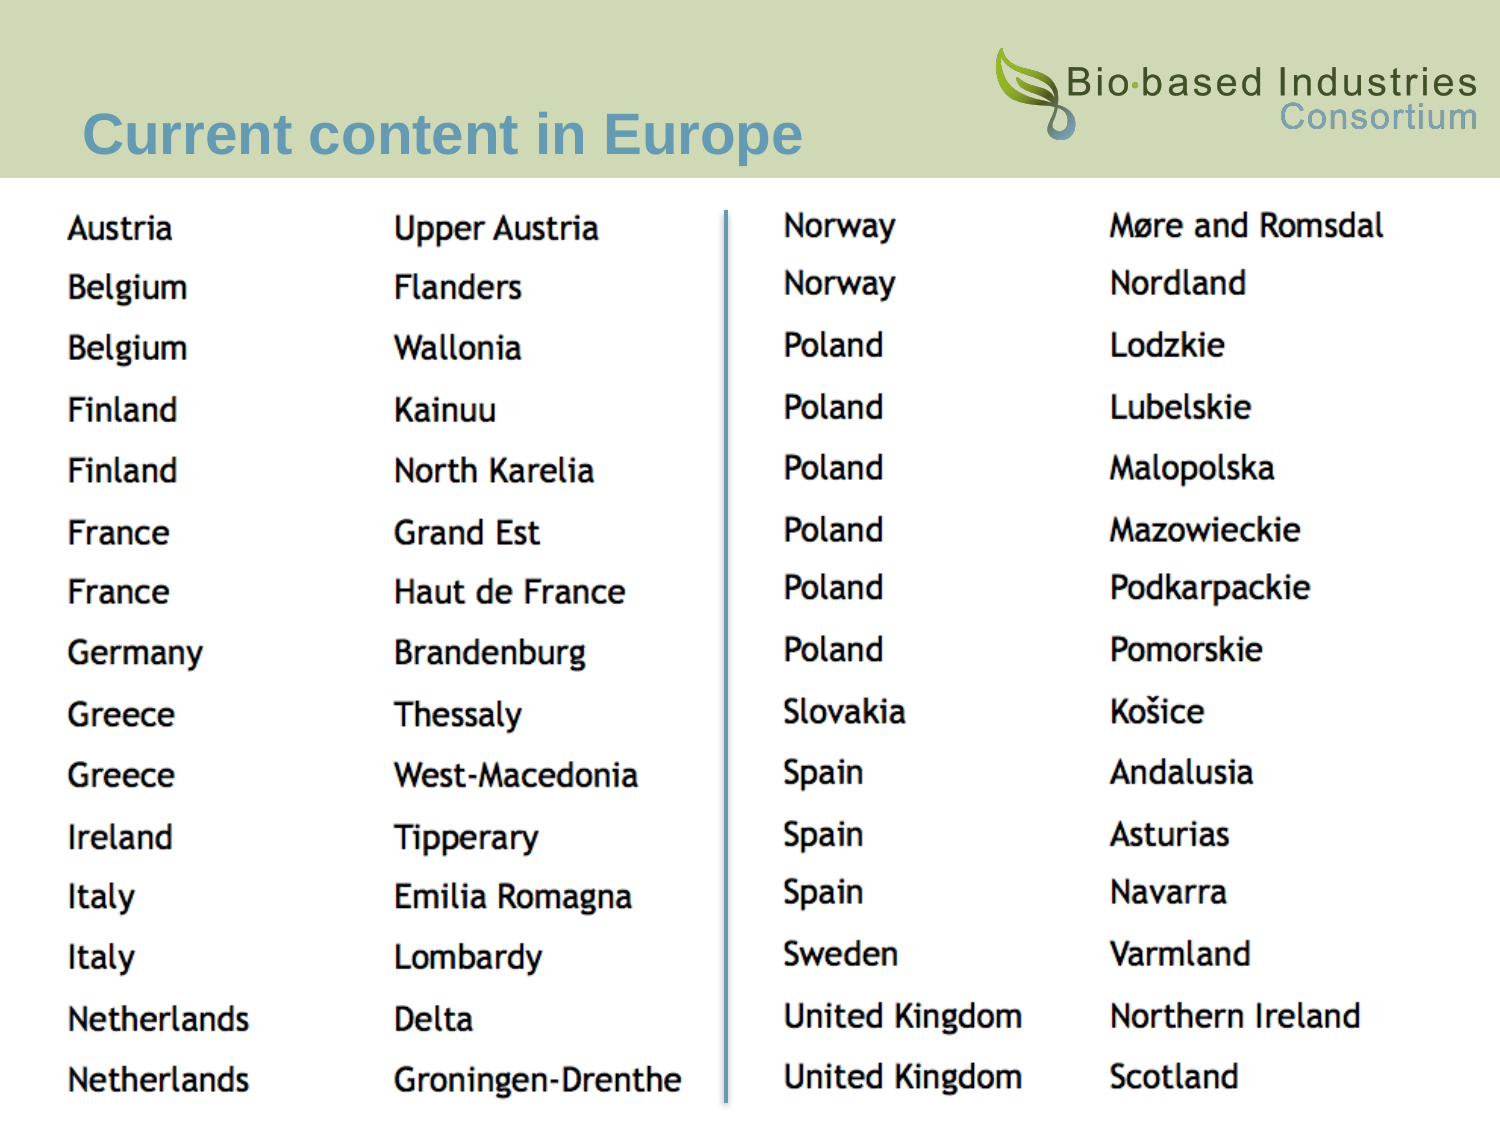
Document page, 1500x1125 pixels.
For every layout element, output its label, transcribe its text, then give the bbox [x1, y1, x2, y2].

title Current content in Europe [74, 88, 1426, 191]
picture [996, 48, 1476, 140]
picture [54, 193, 1500, 1125]
